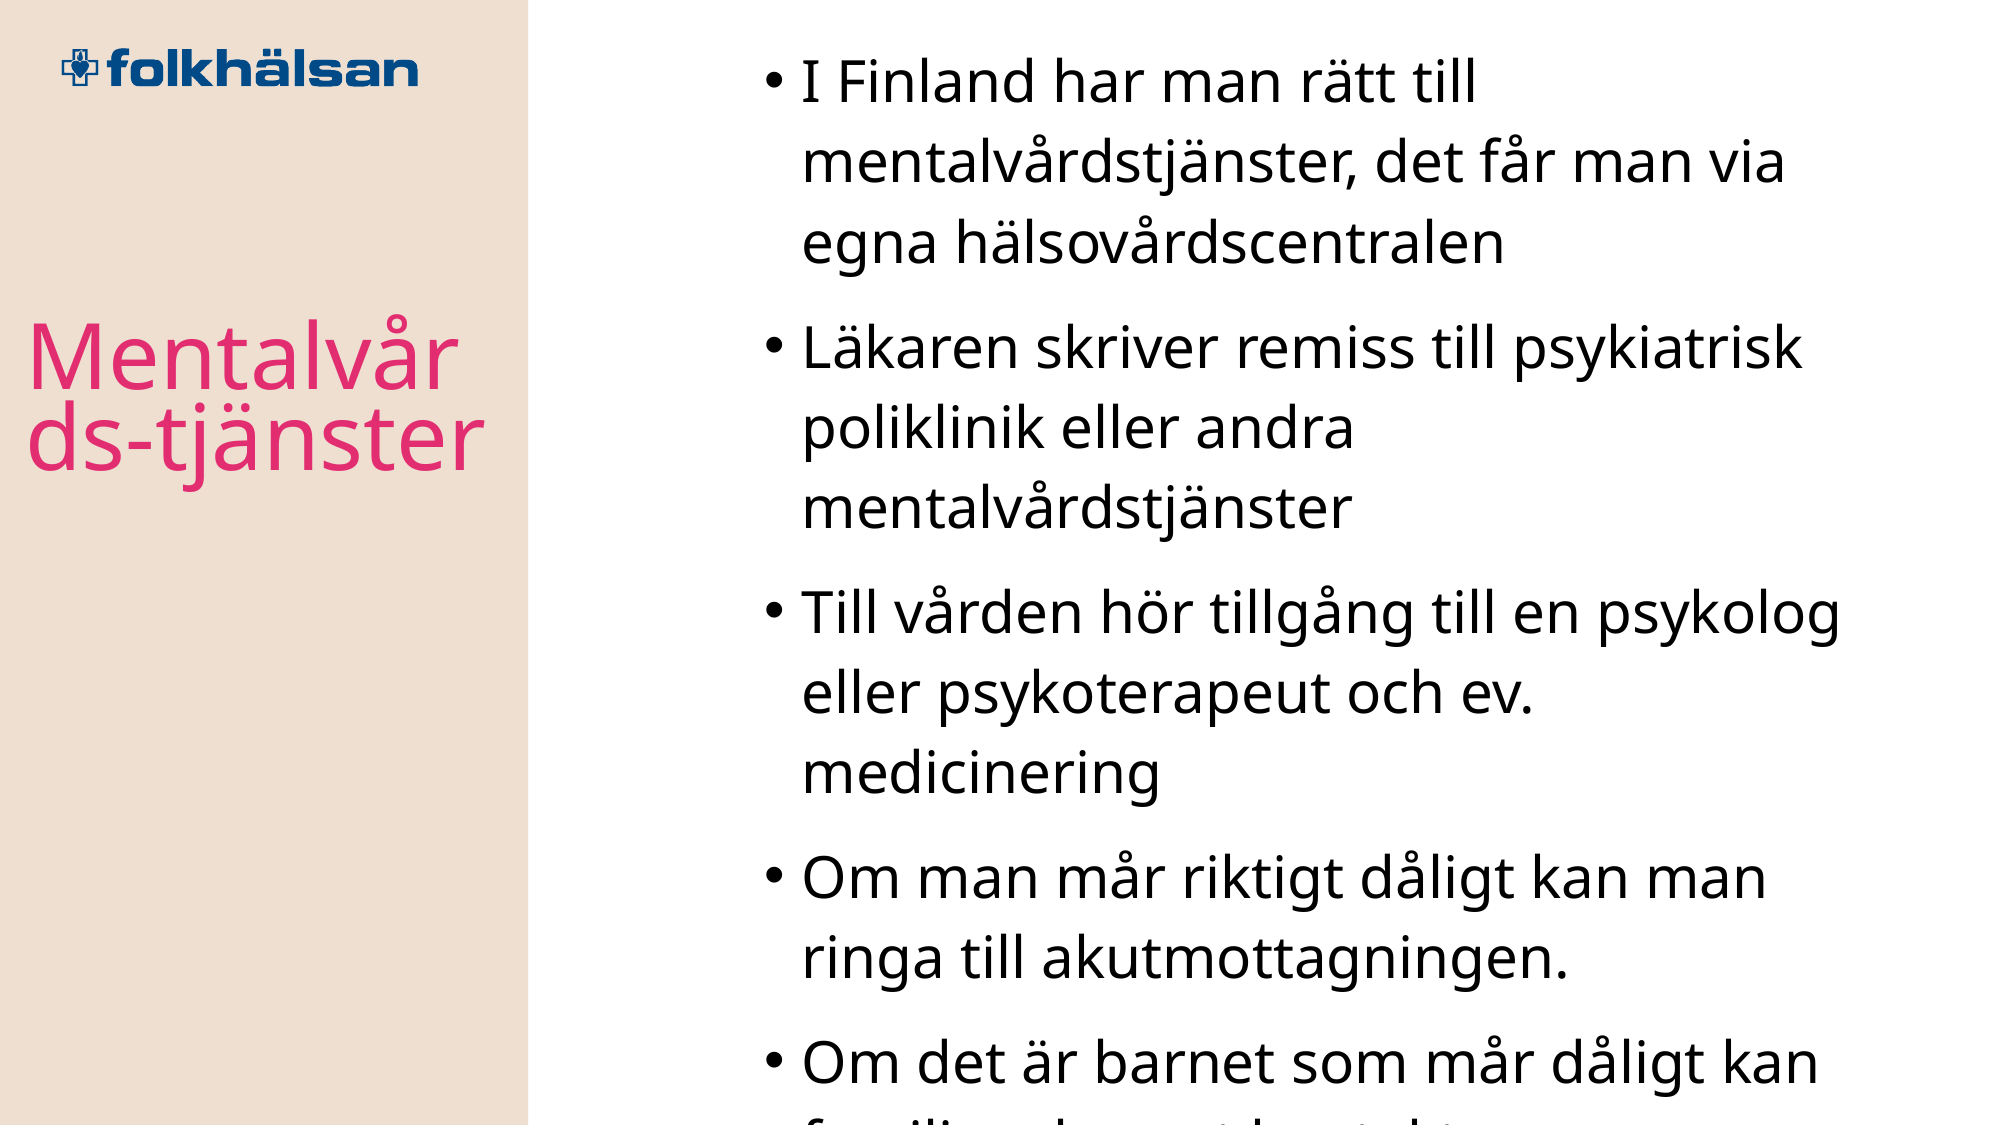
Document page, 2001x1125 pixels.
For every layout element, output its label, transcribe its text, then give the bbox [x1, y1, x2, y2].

picture [61, 48, 418, 87]
list I Finland har man rätt till mentalvårdstjänster, det får man via egna hälsovårdscentralen Läkaren skriver remiss till psykiatrisk poliklinik eller andra mentalvårdstjänster Till vården hör tillgång till en psykolog eller psykoterapeut och ev. medicinering Om man mår riktigt dåligt kan man ringa till akutmottagningen. Om det är barnet som mår dåligt kan familjen, barnet kontakta familjerådgivning, skolpsykolog eller skolläkare [764, 34, 1863, 1085]
list Mentalvårds-tjänster [25, 328, 506, 821]
